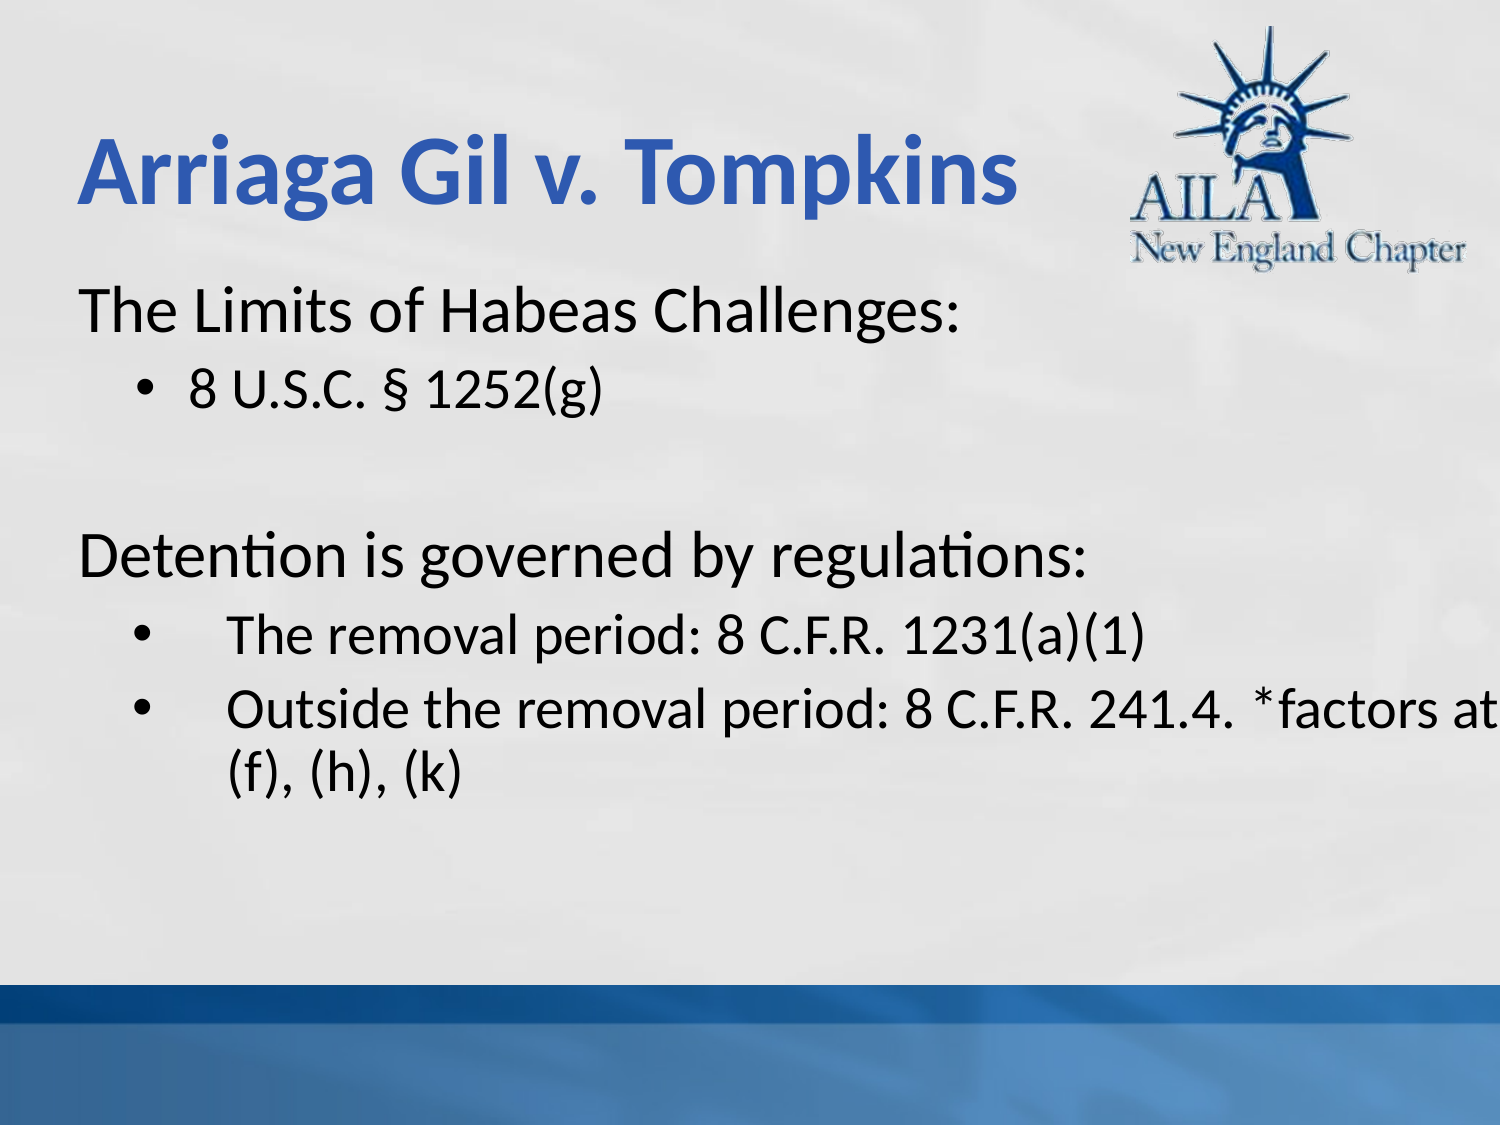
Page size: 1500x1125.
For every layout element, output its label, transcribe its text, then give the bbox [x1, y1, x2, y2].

picture [0, 0, 1500, 1125]
text_box The Limits of Habeas Challenges: 8 U.S.C. § 1252(g) Detention is governed by regulations: The removal period: 8 C.F.R. 1231(a)(1) Outside the removal period: 8 C.F.R. 241.4. *factors at (f), (h), (k) [78, 274, 1500, 938]
title Arriaga Gil v. Tompkins [62, 103, 1125, 213]
